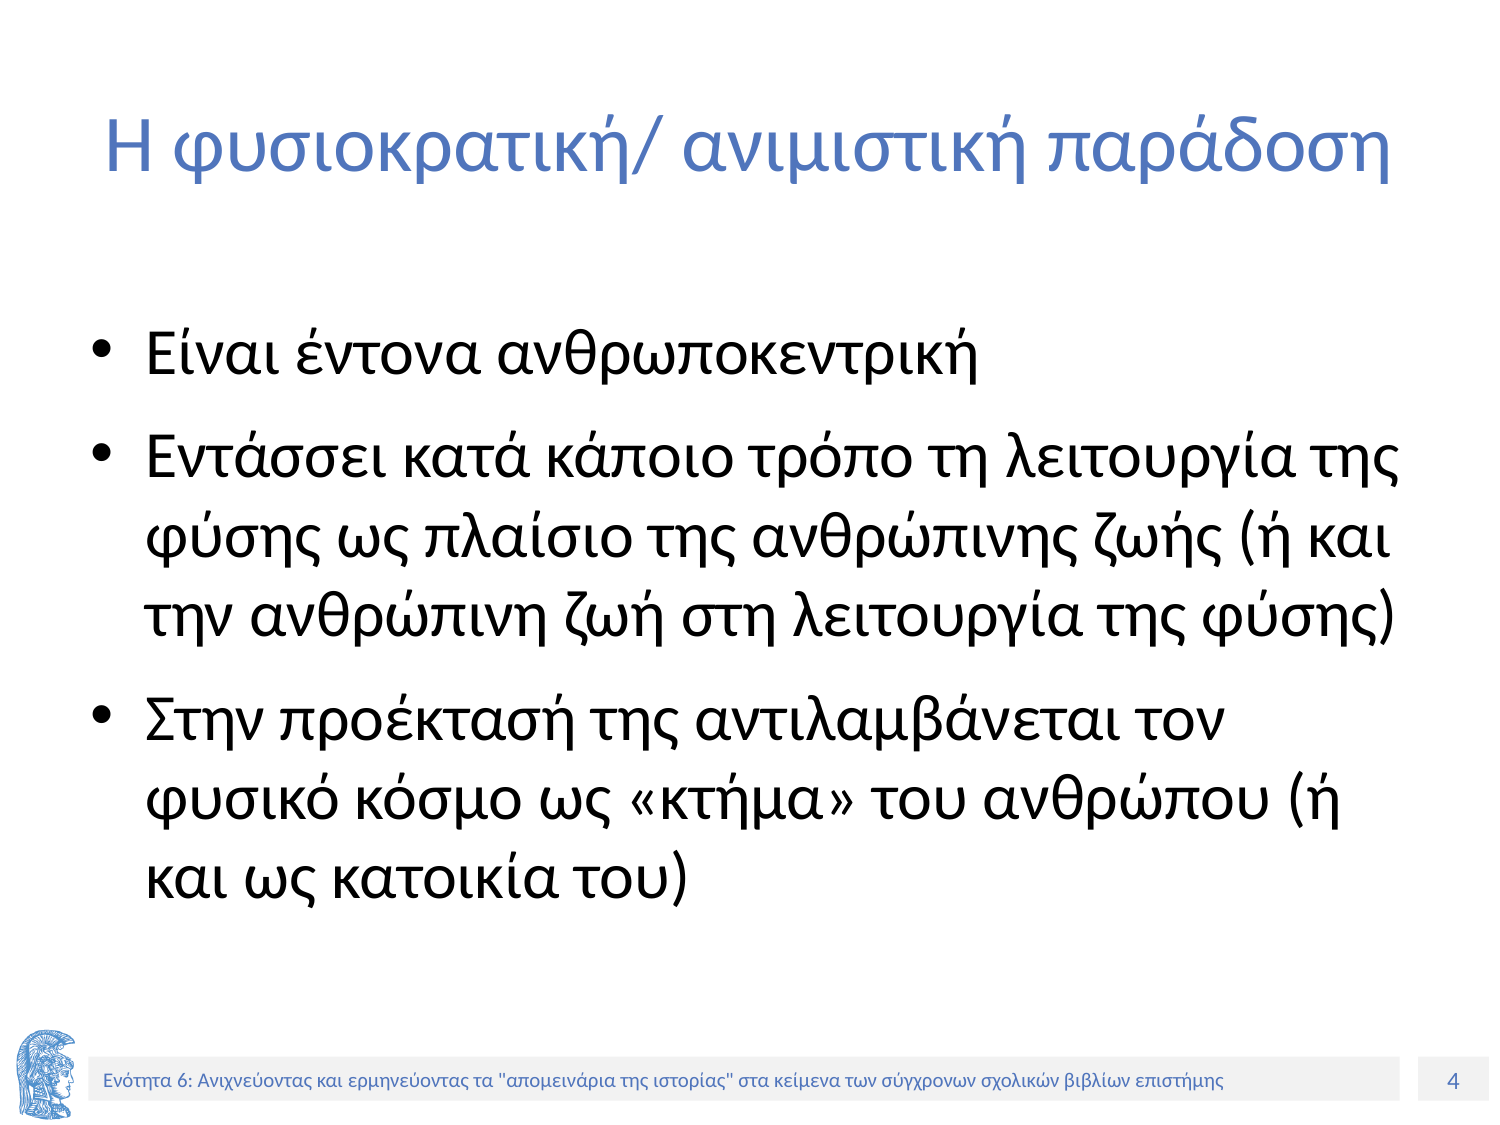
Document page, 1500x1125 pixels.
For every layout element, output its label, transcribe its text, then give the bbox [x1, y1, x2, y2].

title Η φυσιοκρατική/ ανιμιστική παράδοση [75, 45, 1425, 233]
list Είναι έντονα ανθρωποκεντρική Εντάσσει κατά κάποιο τρόπο τη λειτουργία της φύσης ως πλαίσιο της ανθρώπινης ζωής (ή και την ανθρώπινη ζωή στη λειτουργία της φύσης) Στην προέκτασή της αντιλαμβάνεται τον φυσικό κόσμο ως «κτήμα» του ανθρώπου (ή και ως κατοικία του) [75, 300, 1425, 1006]
picture [9, 1026, 81, 1120]
